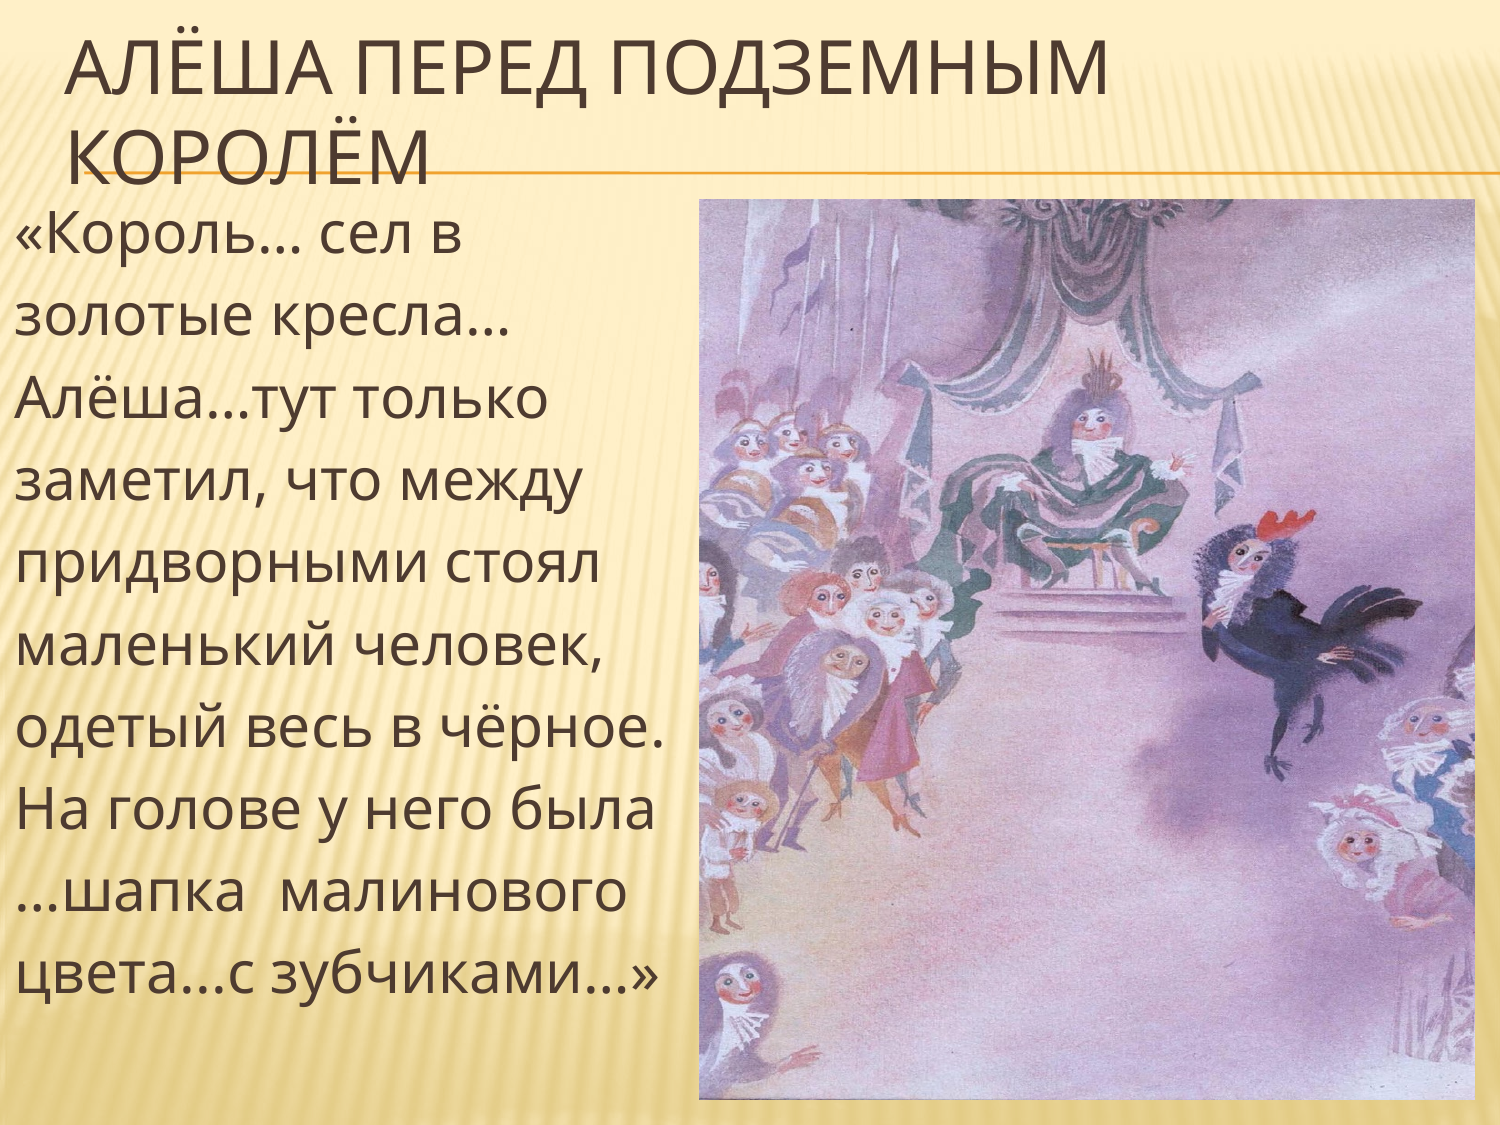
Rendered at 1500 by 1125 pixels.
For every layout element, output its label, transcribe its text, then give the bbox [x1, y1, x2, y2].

picture [699, 199, 1476, 1101]
title Алёша перед подземным королём [50, 32, 1475, 188]
list «Король… сел в золотые кресла… Алёша…тут только заметил, что между придворными стоял маленький человек, одетый весь в чёрное. На голове у него была …шапка малинового цвета...с зубчиками…» [0, 187, 688, 1063]
